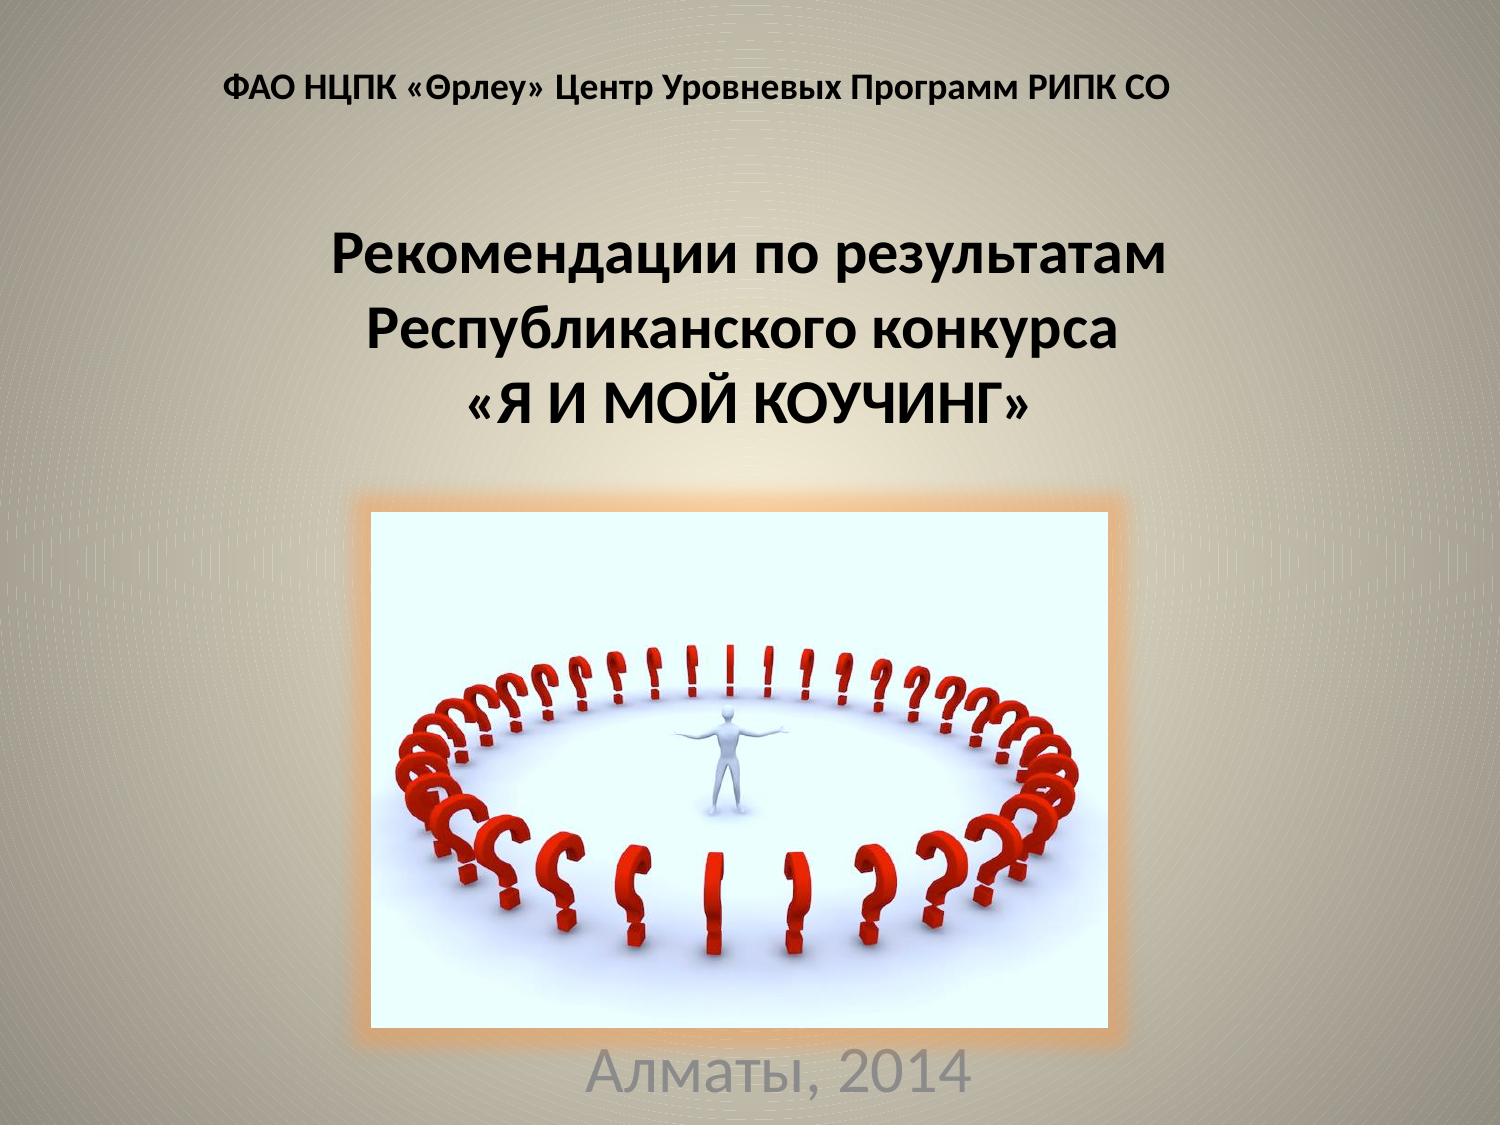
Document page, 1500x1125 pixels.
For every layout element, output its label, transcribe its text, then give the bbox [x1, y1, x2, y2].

subtitle Алматы, 2014 [254, 1018, 1305, 1125]
title Рекомендации по результатам Республиканского конкурса «Я И МОЙ КОУЧИНГ» [112, 203, 1388, 445]
picture [371, 512, 1108, 1028]
text_box ФАО НЦПК «Θрлеу» Центр Уровневых Программ РИПК СО [41, 54, 1353, 115]
